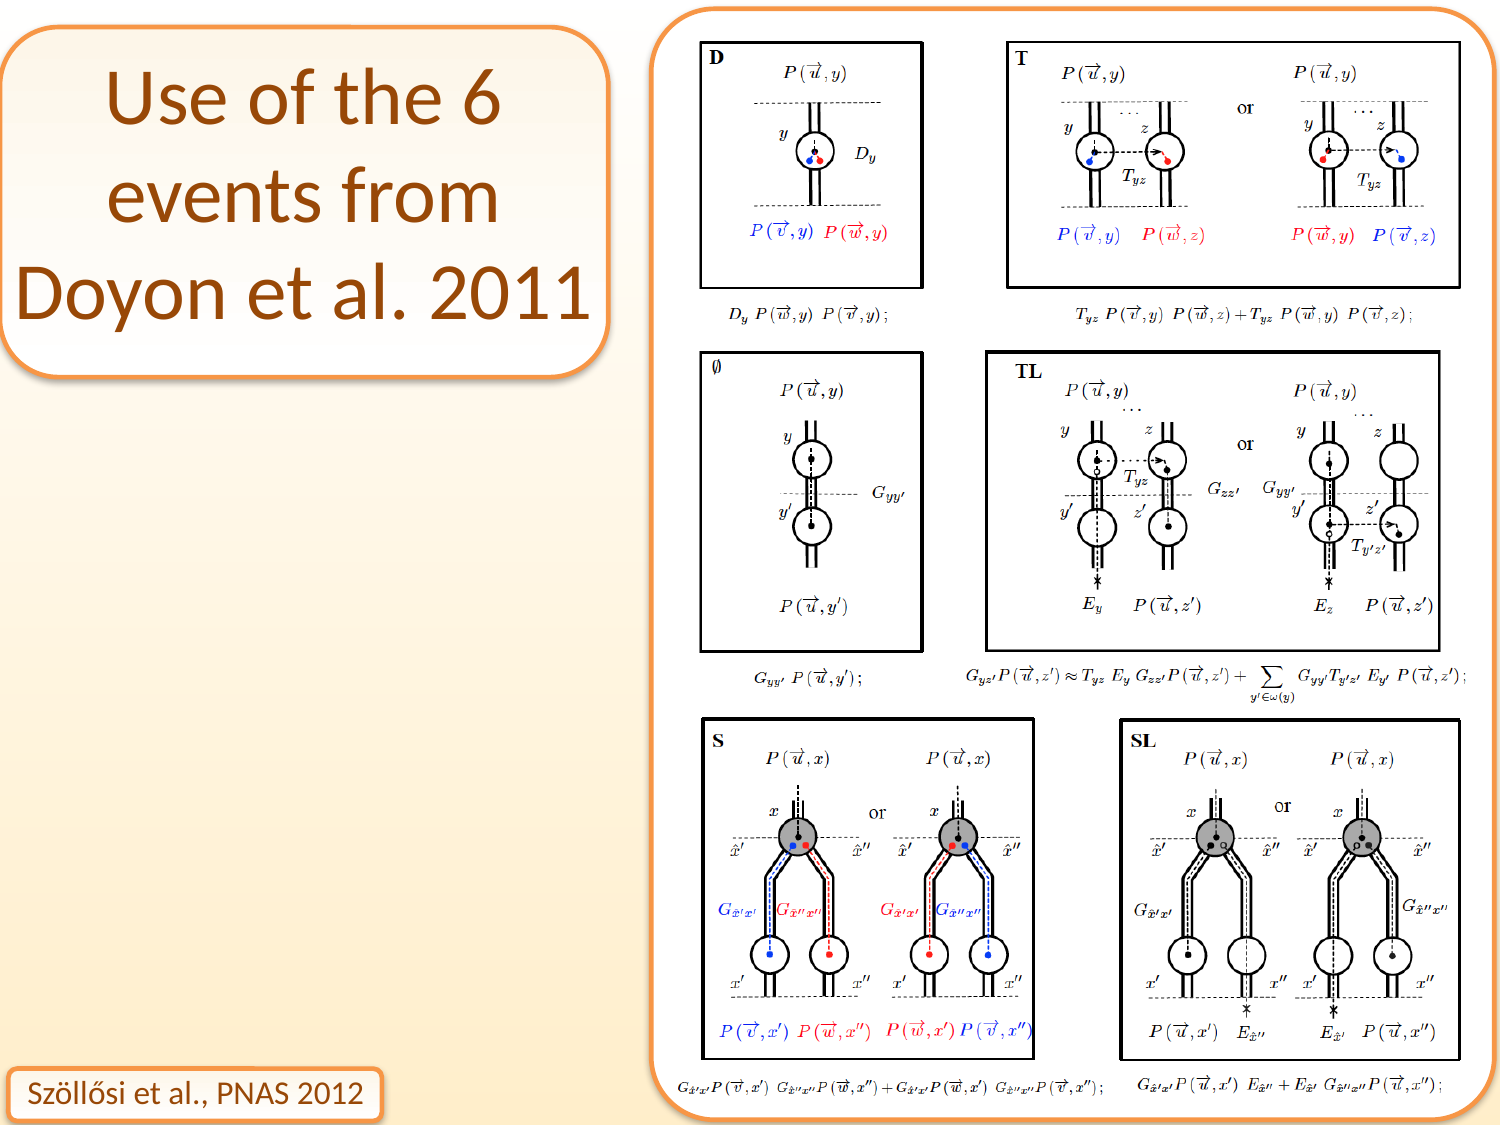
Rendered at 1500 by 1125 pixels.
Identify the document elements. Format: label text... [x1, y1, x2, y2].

text_box [650, 8, 1496, 1097]
title Use of the 6 events from Doyon et al. 2011 [0, 0, 609, 427]
text_box Szöllősi et al., PNAS 2012 [12, 1064, 380, 1119]
text_box [7, 1069, 383, 1122]
text_box [672, 1105, 1473, 1121]
picture [669, 35, 1477, 1096]
